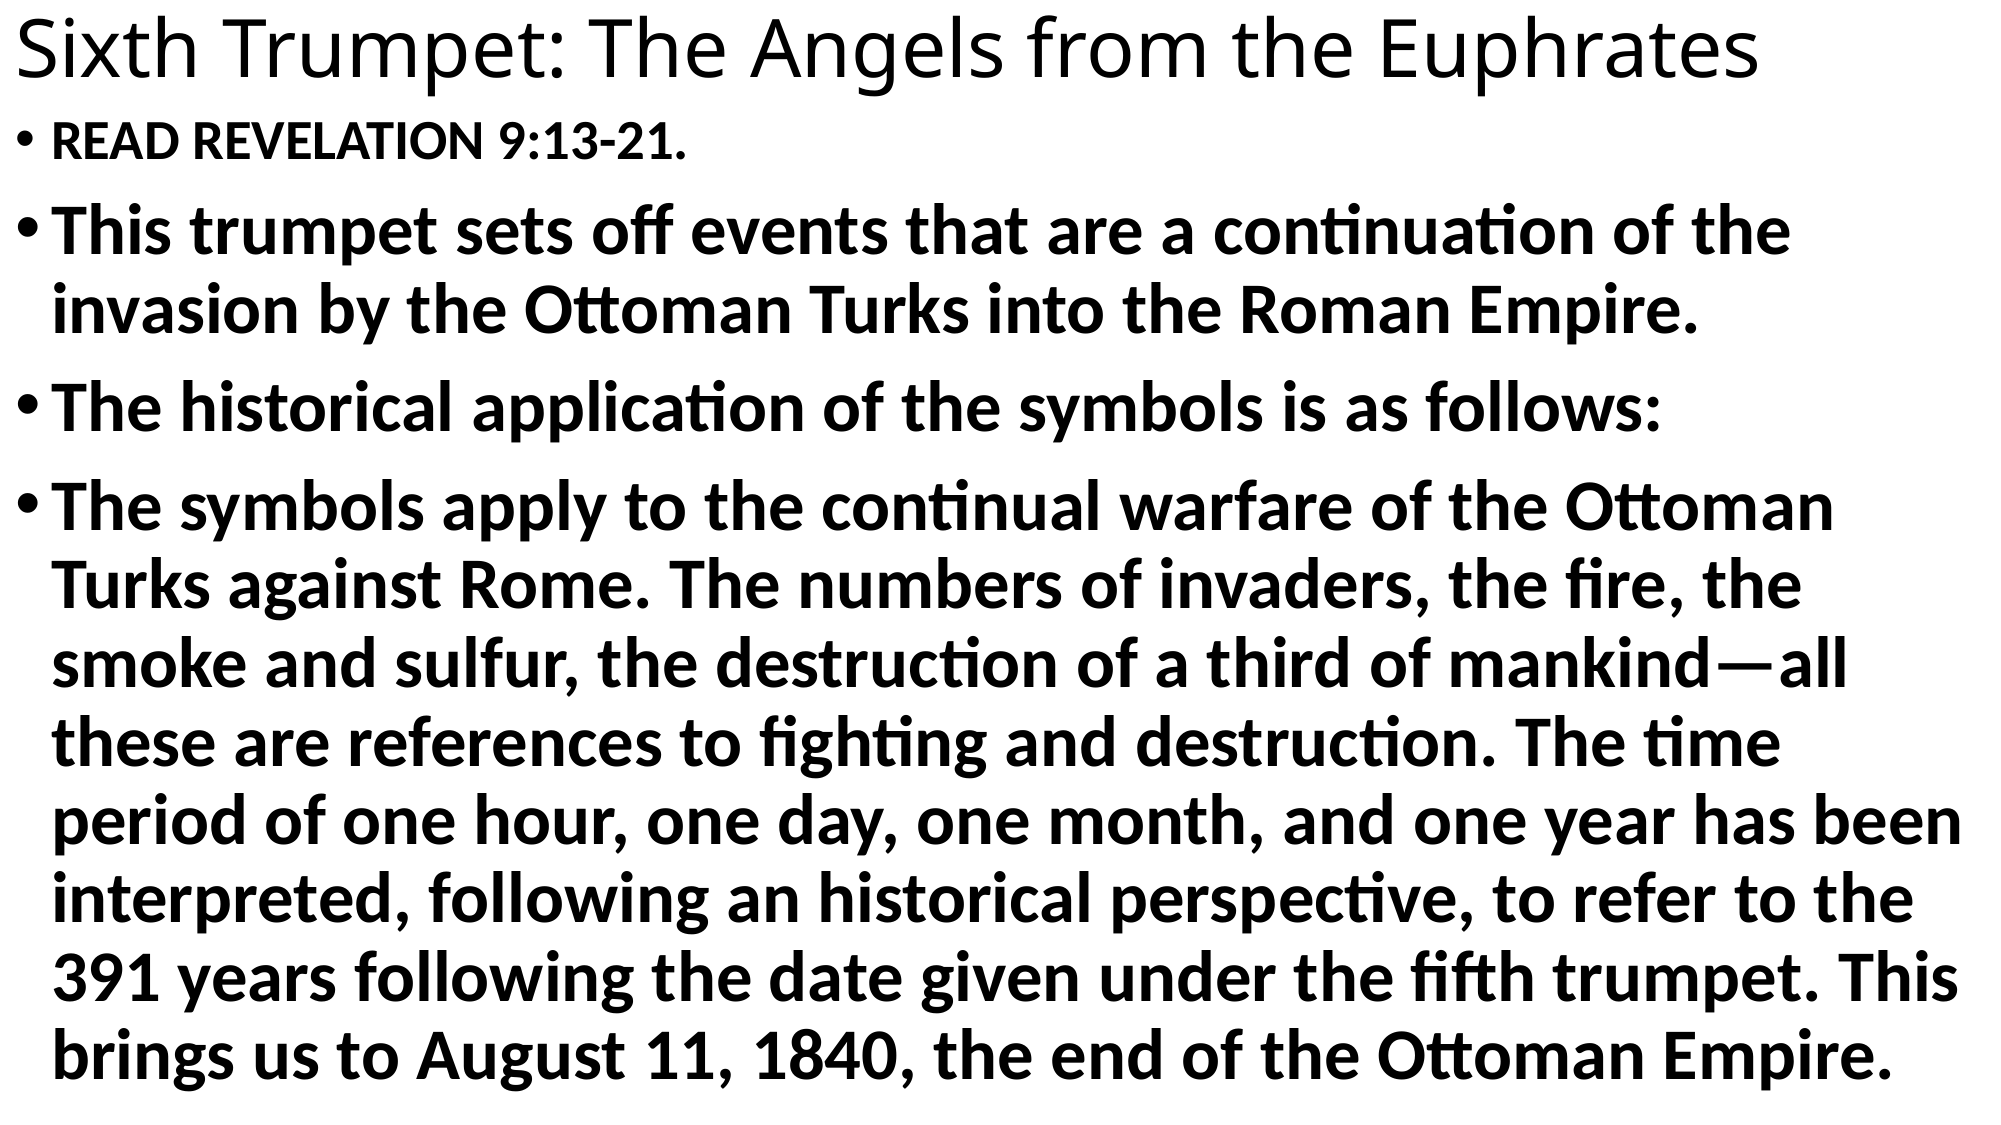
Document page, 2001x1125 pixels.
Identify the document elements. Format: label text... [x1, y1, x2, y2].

list READ REVELATION 9:13-21. This trumpet sets off events that are a continuation of the invasion by the Ottoman Turks into the Roman Empire. The historical application of the symbols is as follows: The symbols apply to the continual warfare of the Ottoman Turks against Rome. The numbers of invaders, the fire, the smoke and sulfur, the destruction of a third of mankind—all these are references to fighting and destruction. The time period of one hour, one day, one month, and one year has been interpreted, following an historical perspective, to refer to the 391 years following the date given under the fifth trumpet. This brings us to August 11, 1840, the end of the Ottoman Empire. [0, 103, 2000, 1125]
title Sixth Trumpet: The Angels from the Euphrates [0, 0, 2000, 103]
